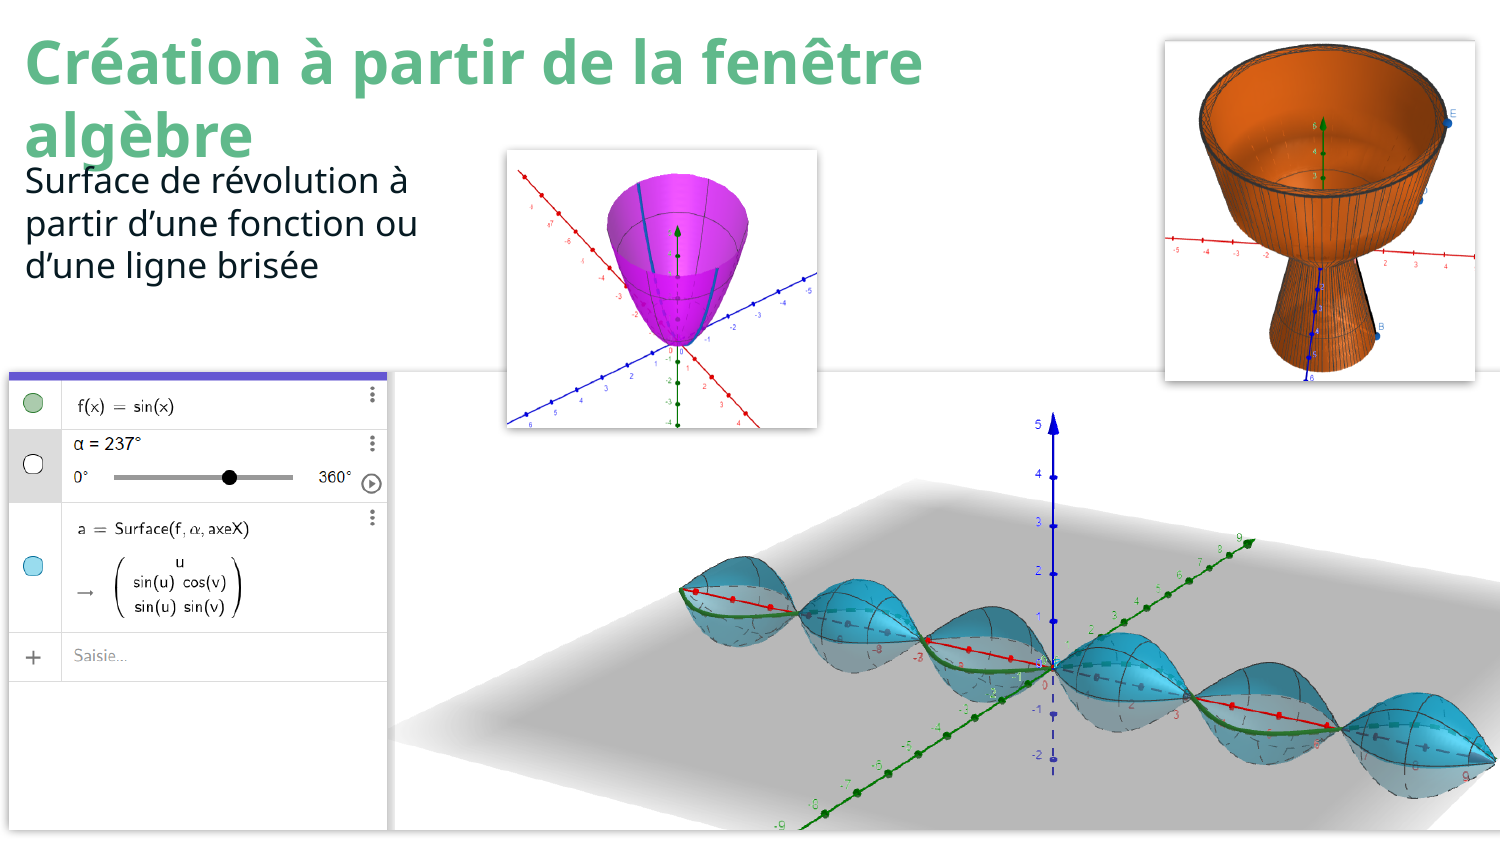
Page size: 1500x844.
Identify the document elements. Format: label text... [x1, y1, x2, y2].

picture [9, 39, 1500, 830]
list Surface de révolution à partir d’une fonction ou d’une ligne brisée [9, 150, 490, 336]
title Création à partir de la fenêtre algèbre [9, 16, 1068, 127]
